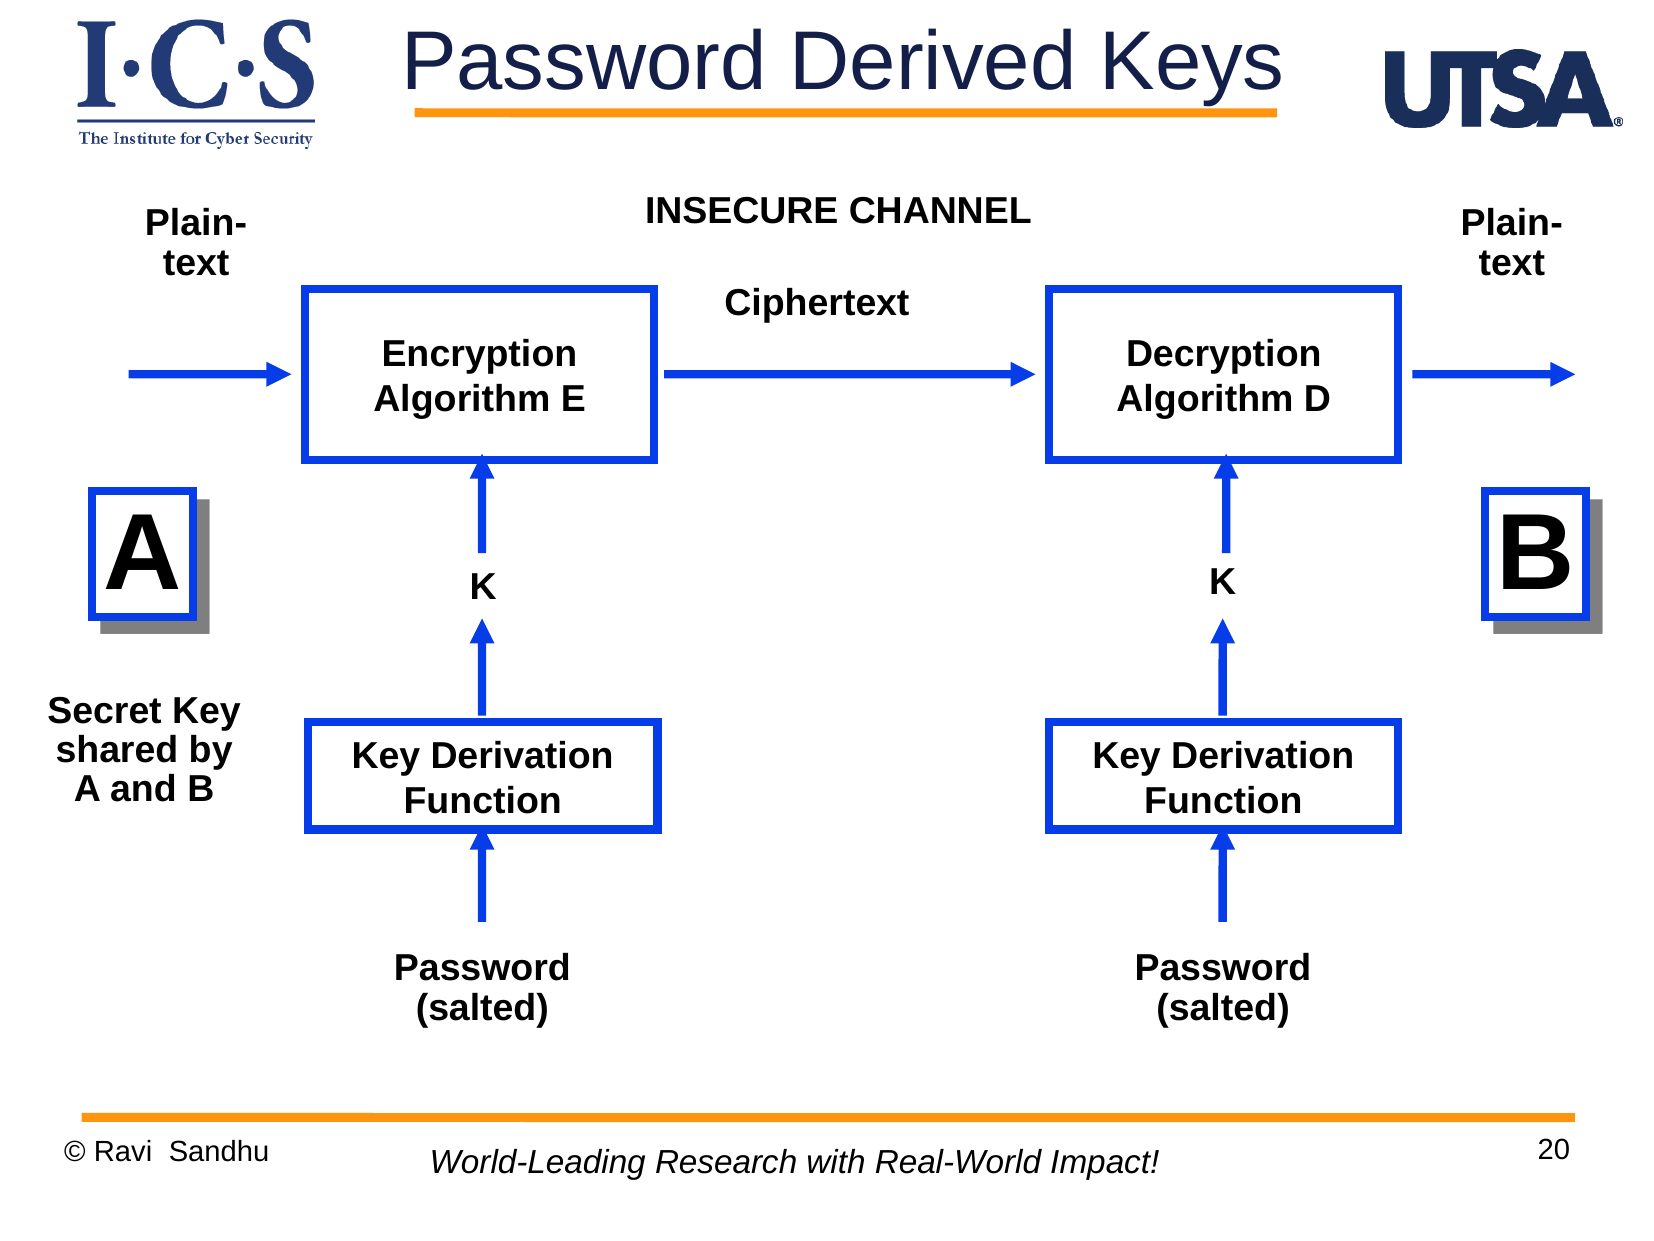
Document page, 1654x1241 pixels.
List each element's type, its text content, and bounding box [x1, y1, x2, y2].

text_box Secret Key shared by A and B [36, 687, 252, 814]
text_box [475, 824, 489, 922]
text_box © Ravi Sandhu [64, 1132, 450, 1218]
text_box [1216, 824, 1229, 922]
text_box B [1485, 491, 1586, 618]
text_box World-Leading Research with Real-World Impact! [414, 1132, 1176, 1188]
text_box [1216, 618, 1229, 716]
text_box [128, 368, 292, 381]
text_box 20 [1185, 1129, 1571, 1215]
text_box A [92, 491, 194, 618]
text_box Password (salted) [382, 945, 583, 1033]
text_box Password (salted) [1123, 945, 1323, 1033]
text_box Ciphertext [713, 279, 922, 328]
text_box INSECURE CHANNEL [633, 187, 1044, 237]
picture [1385, 49, 1623, 128]
text_box Key Derivation Function [1048, 721, 1398, 830]
text_box [664, 368, 1036, 381]
text_box [475, 618, 489, 716]
text_box Key Derivation Function [308, 721, 658, 830]
text_box [1220, 453, 1233, 554]
picture [73, 0, 317, 151]
text_box Plain- text [1449, 199, 1575, 288]
text_box Encryption Algorithm E [305, 288, 655, 460]
text_box Password Derived Keys [360, 0, 1326, 113]
text_box K [458, 563, 508, 613]
text_box [475, 453, 489, 554]
text_box Plain- text [133, 199, 259, 288]
text_box Decryption Algorithm D [1049, 288, 1399, 460]
text_box [1412, 368, 1576, 381]
text_box K [1197, 559, 1248, 608]
